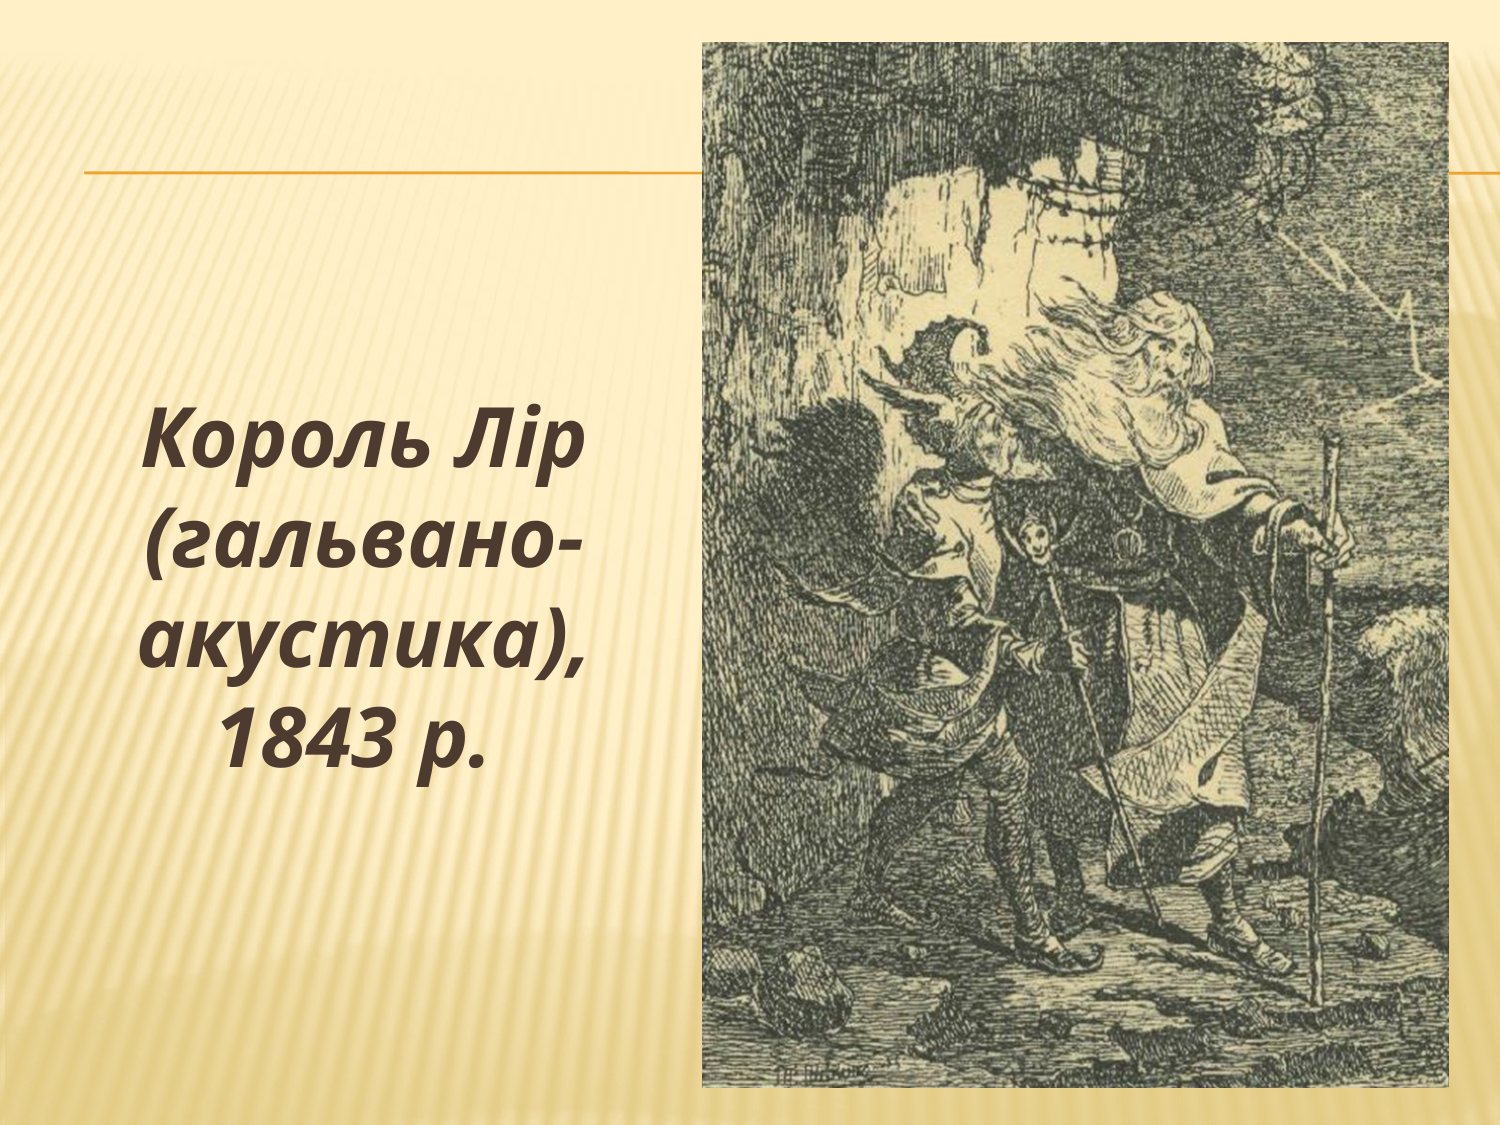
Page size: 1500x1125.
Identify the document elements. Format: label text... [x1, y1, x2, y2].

title Король Лір (гальвано-акустика), 1843 р. [50, 75, 680, 1094]
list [702, 42, 1450, 1089]
